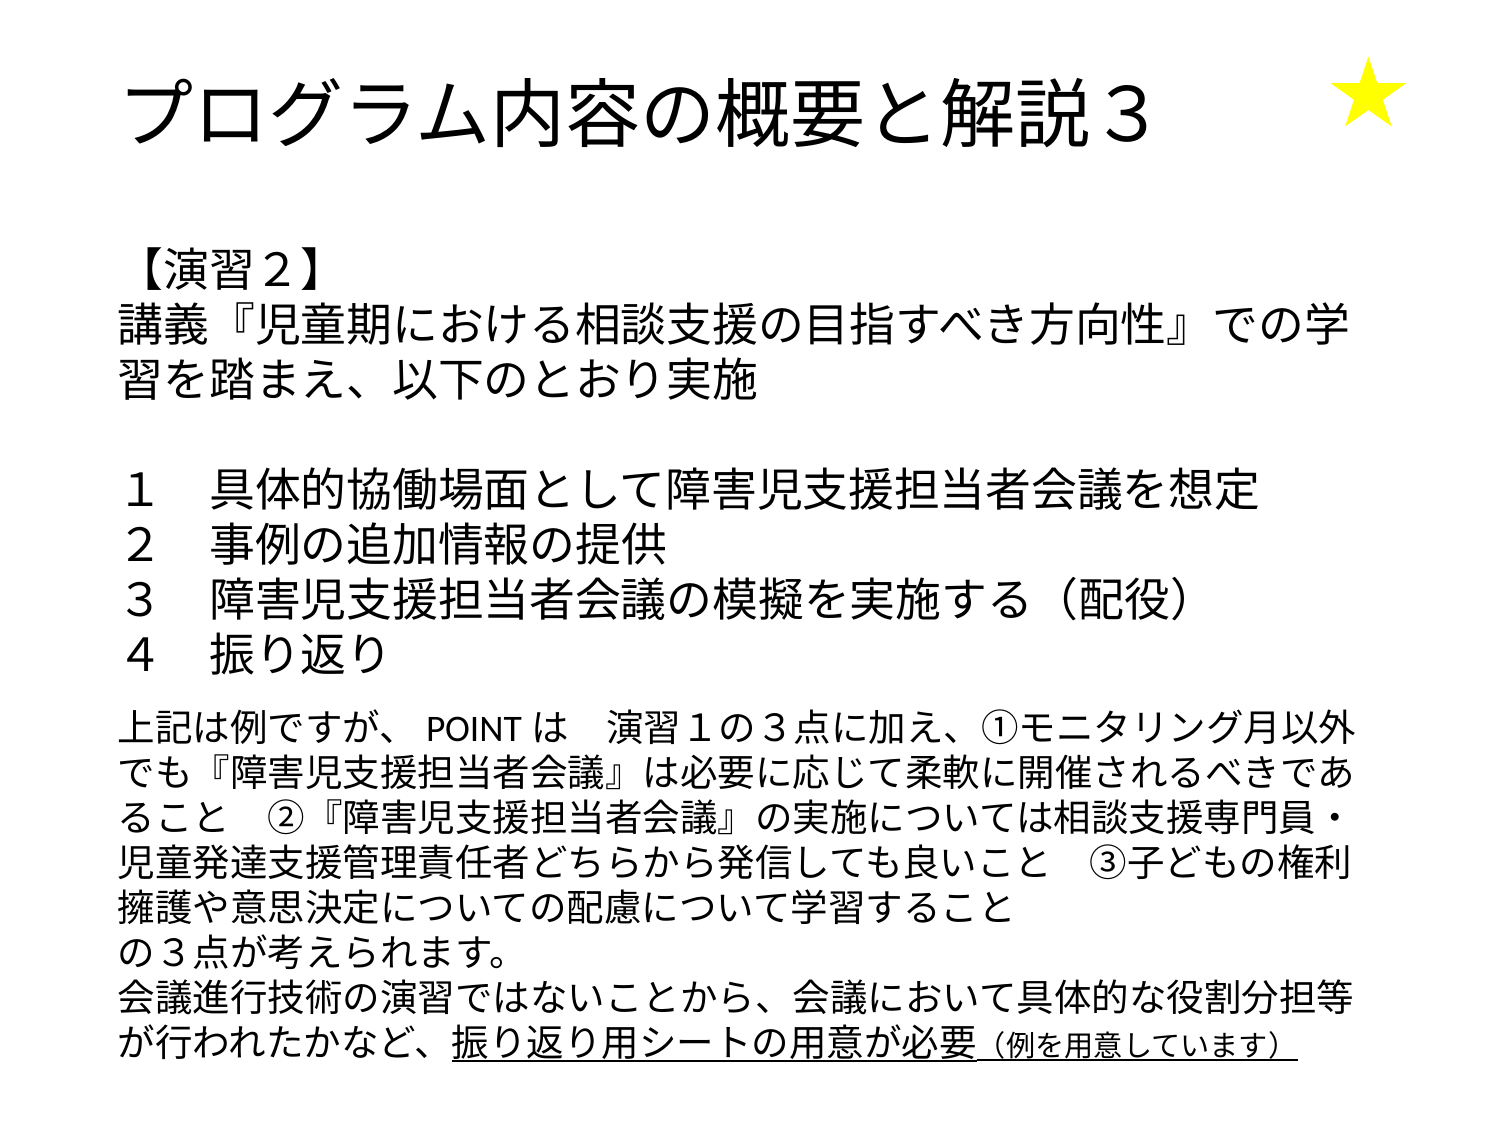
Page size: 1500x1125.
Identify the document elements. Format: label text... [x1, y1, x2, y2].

text_box 上記は例ですが、POINTは 演習１の３点に加え、①モニタリング月以外でも『障害児支援担当者会議』は必要に応じて柔軟に開催されるべきであること ②『障害児支援担当者会議』の実施については相談支援専門員・児童発達支援管理責任者どちらから発信しても良いこと ③子どもの権利擁護や意思決定についての配慮について学習すること の３点が考えられます。 会議進行技術の演習ではないことから、会議において具体的な役割分担等が行われたかなど、振り返り用シートの用意が必要（例を用意しています） [103, 696, 1397, 1072]
title プログラム内容の概要と解説３ [103, 8, 1397, 226]
text_box 【演習２】 講義『児童期における相談支援の目指すべき方向性』での学習を踏まえ、以下のとおり実施 １ 具体的協働場面として障害児支援担当者会議を想定 ２ 事例の追加情報の提供 ３ 障害児支援担当者会議の模擬を実施する（配役） ４ 振り返り [103, 233, 1369, 688]
text_box [1330, 56, 1407, 127]
